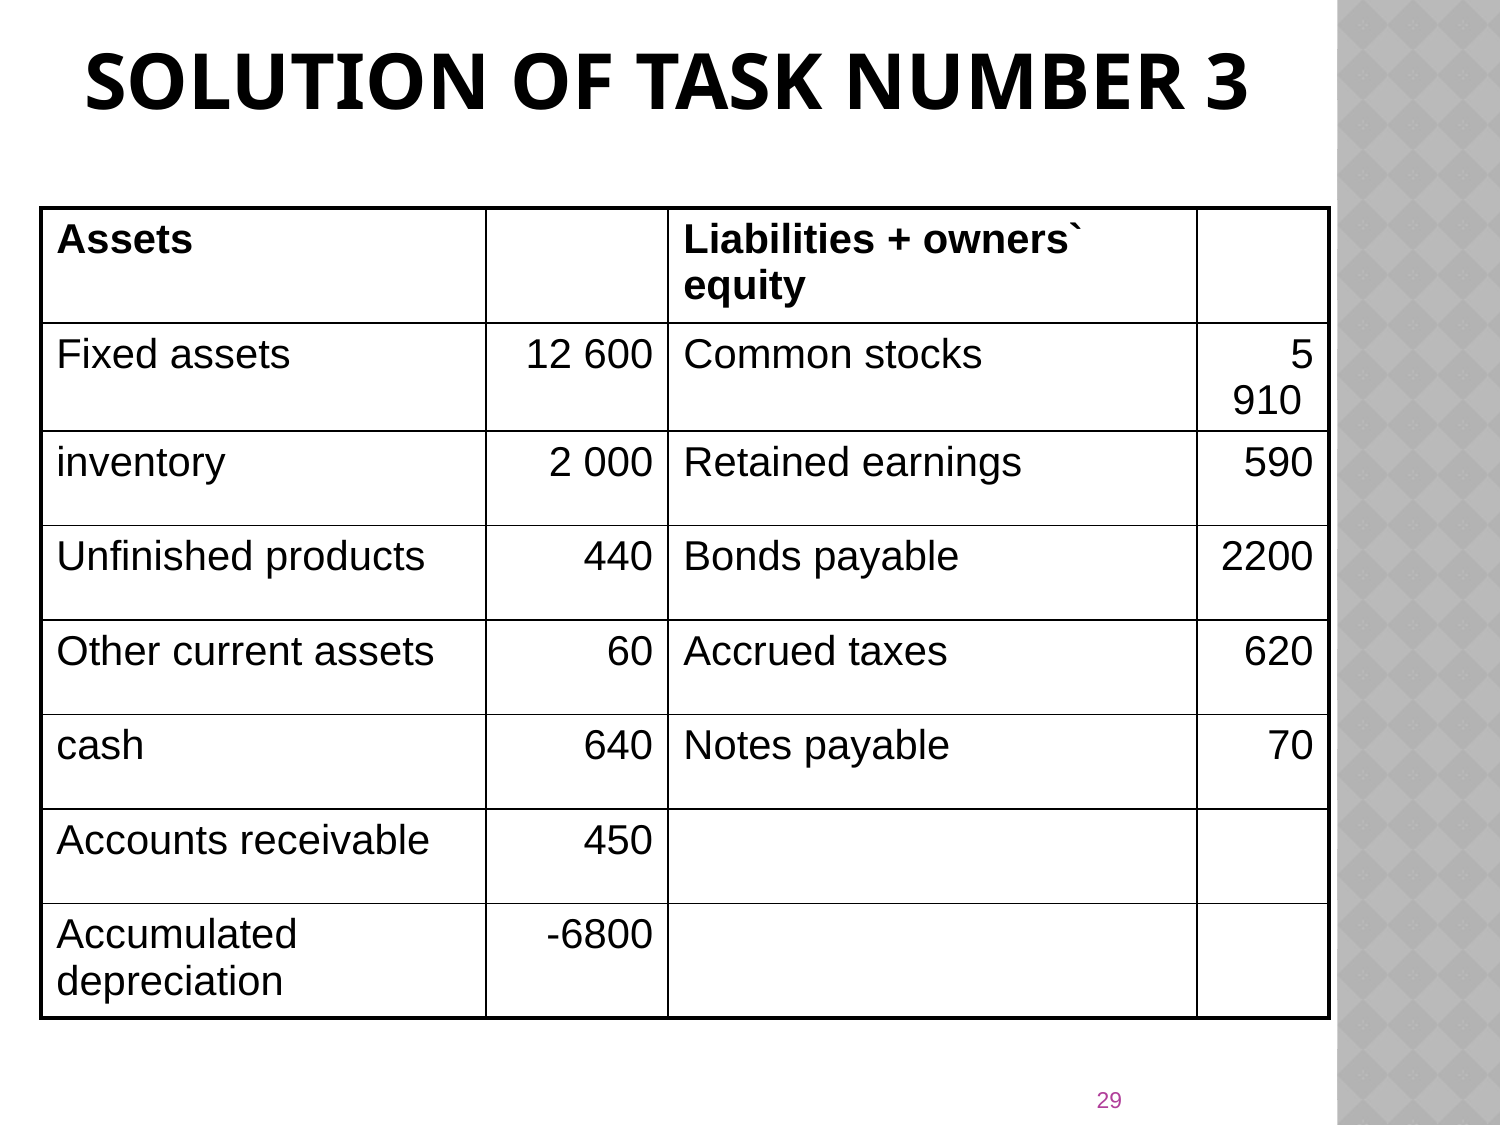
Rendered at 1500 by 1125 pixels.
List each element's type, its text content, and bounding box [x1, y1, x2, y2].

table_cell 60 [487, 621, 667, 714]
table_header [487, 210, 667, 322]
table_cell Bonds payable [669, 526, 1196, 619]
table_cell 590 [1198, 432, 1327, 525]
table_cell -6800 [487, 904, 667, 1016]
table_cell Accounts receivable [43, 810, 485, 903]
table_cell Accrued taxes [669, 621, 1196, 714]
table_header Liabilities + owners` equity [669, 210, 1196, 322]
table_cell Notes payable [669, 715, 1196, 808]
table_cell 12 600 [487, 324, 667, 430]
table_cell 620 [1198, 621, 1327, 714]
table_cell 440 [487, 526, 667, 619]
table_cell [669, 810, 1196, 903]
table_header [1198, 210, 1327, 322]
table_cell cash [43, 715, 485, 808]
table_cell [669, 904, 1196, 1016]
table_cell Fixed assets [43, 324, 485, 430]
table_cell 2 000 [487, 432, 667, 525]
table_cell Retained earnings [669, 432, 1196, 525]
table_cell 70 [1198, 715, 1327, 808]
table_cell inventory [43, 432, 485, 525]
table_cell 5 910 [1198, 324, 1327, 430]
table_cell Accumulated depreciation [43, 904, 485, 1016]
table_cell [1198, 904, 1327, 1016]
title Solution of task number 3 [76, 30, 1265, 126]
table_cell Unfinished products [43, 526, 485, 619]
table_cell 450 [487, 810, 667, 903]
slide_number 29 [1025, 1075, 1123, 1113]
table_cell 2200 [1198, 526, 1327, 619]
table_cell Other current assets [43, 621, 485, 714]
table_cell 640 [487, 715, 667, 808]
table_cell Common stocks [669, 324, 1196, 430]
table_cell [1198, 810, 1327, 903]
table_header Assets [43, 210, 485, 322]
